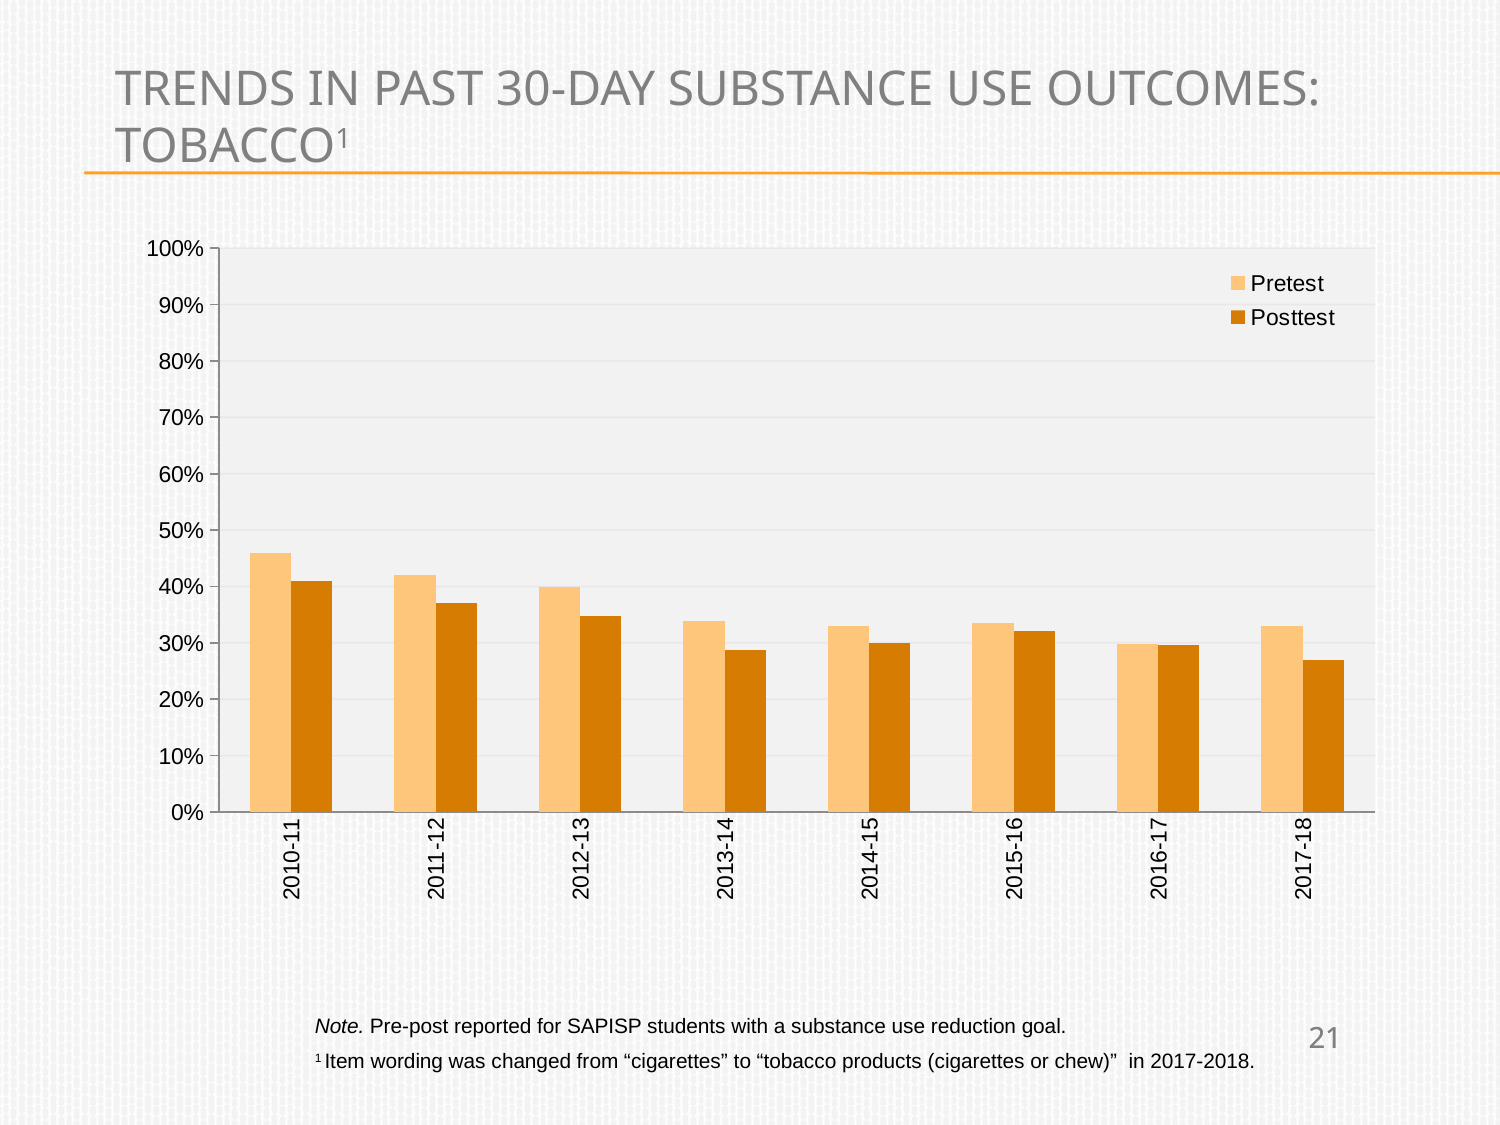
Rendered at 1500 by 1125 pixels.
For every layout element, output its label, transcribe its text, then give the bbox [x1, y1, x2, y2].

chart [74, 199, 1426, 1006]
text_box Note. Pre‑post reported for SAPISP students with a substance use reduction goal. 1 Item wording was changed from “cigarettes” to “tobacco products (cigarettes or chew)” in 2017-2018. [299, 1023, 1299, 1080]
title Trends in Past 30‑Day Substance Use Outcomes: Tobacco1 [99, 50, 1488, 180]
